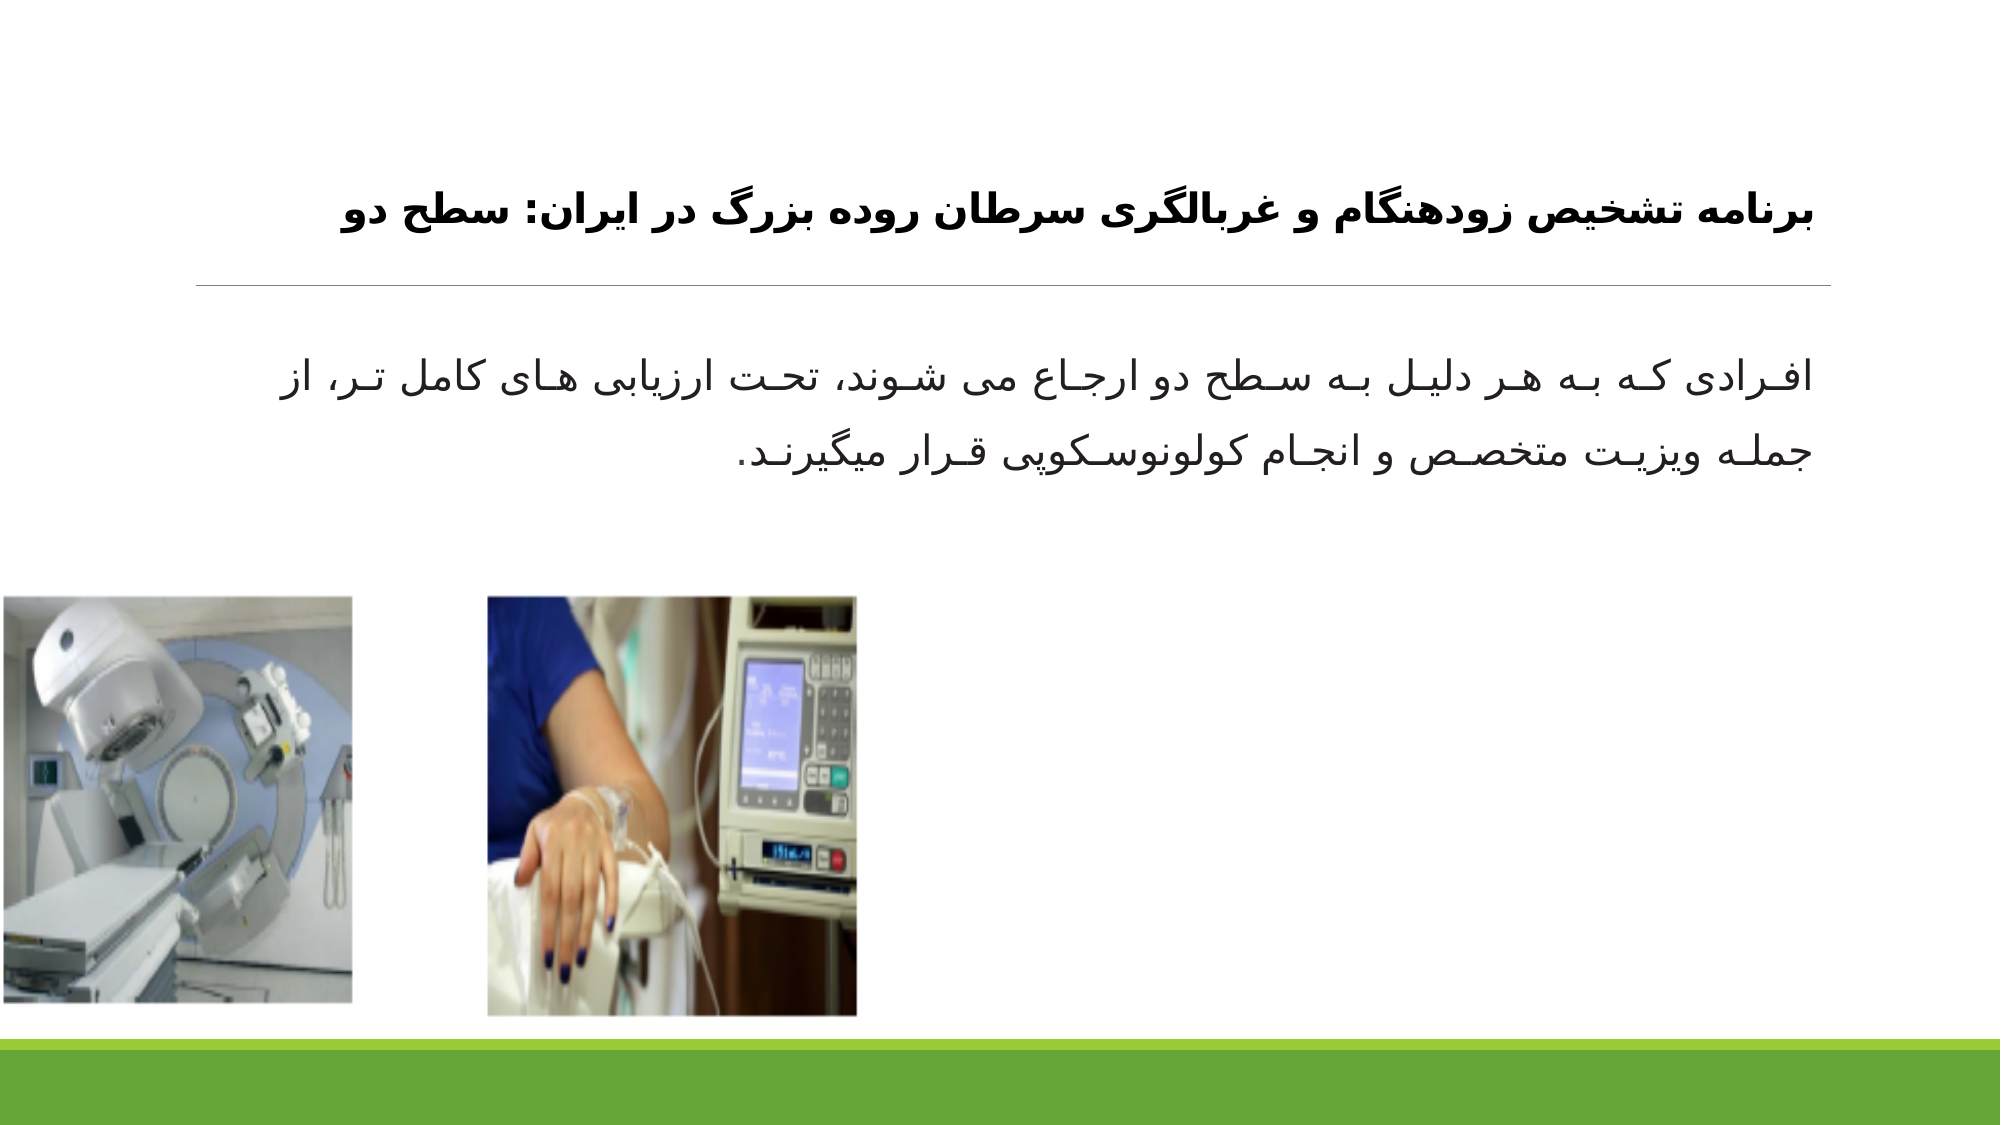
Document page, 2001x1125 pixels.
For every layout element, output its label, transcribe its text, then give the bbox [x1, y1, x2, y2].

list افـرادی کـه بـه هـر دلیـل بـه سـطح دو ارجـاع می شـوند، تحـت ارزیابی هـای کامل تـر، از جملـه ویزیـت متخصـص و انجـام کولونوسـکوپی قـرار میگیرنـد. [180, 316, 1830, 977]
picture [0, 587, 887, 1030]
title برنامه تشخیص زودهنگام و غربالگری سرطان روده بزرگ در ایران: سطح دو [180, 52, 1830, 291]
